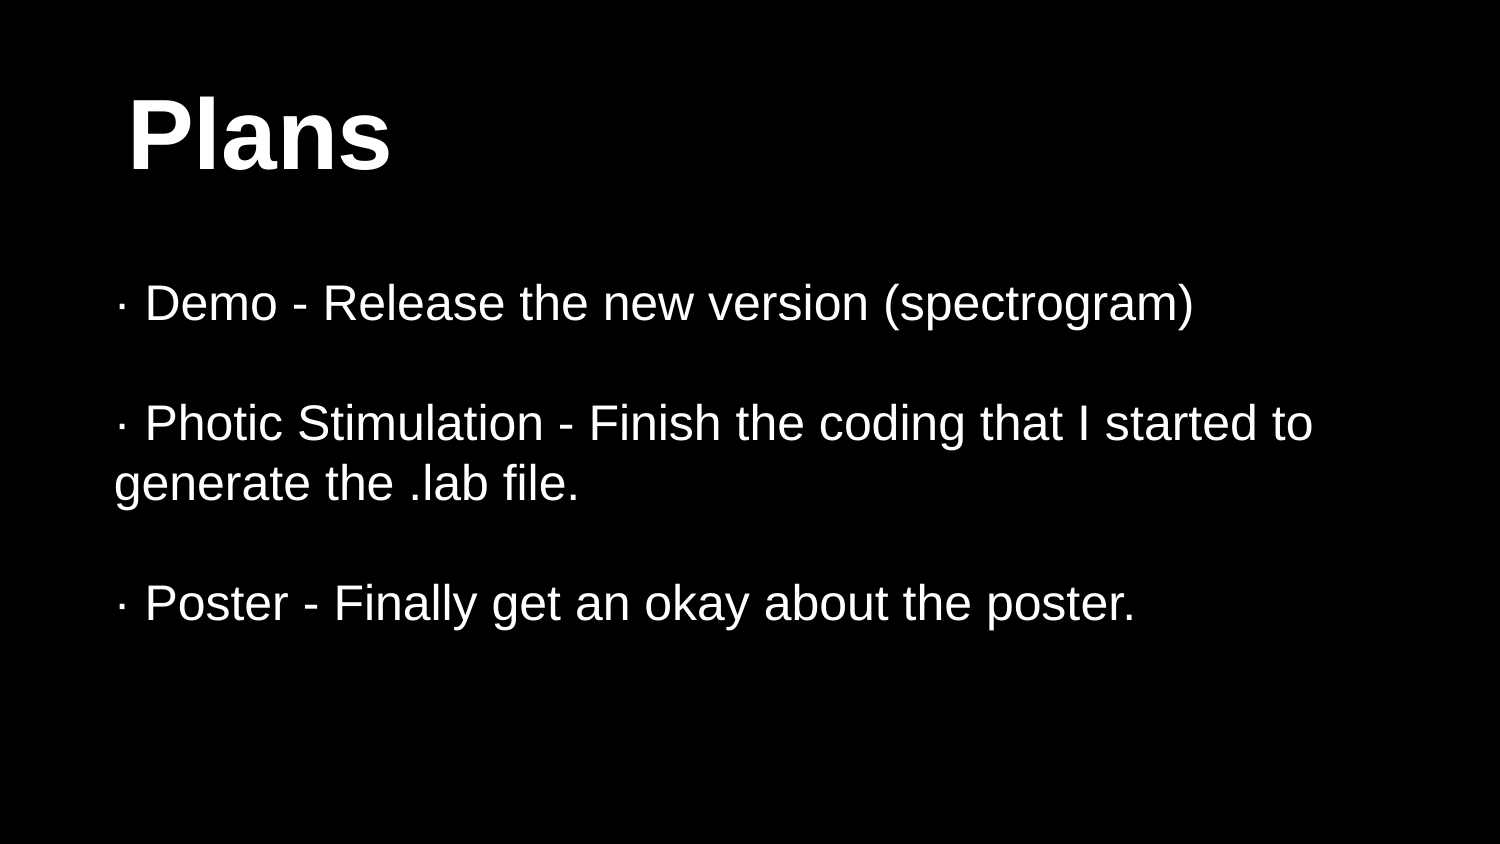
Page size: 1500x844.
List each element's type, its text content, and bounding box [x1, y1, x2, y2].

text_box Plans [112, 14, 1388, 205]
text_box · Demo - Release the new version (spectrogram) · Photic Stimulation - Finish the coding that I started to generate the .lab file. · Poster - Finally get an okay about the poster. [99, 254, 1410, 648]
